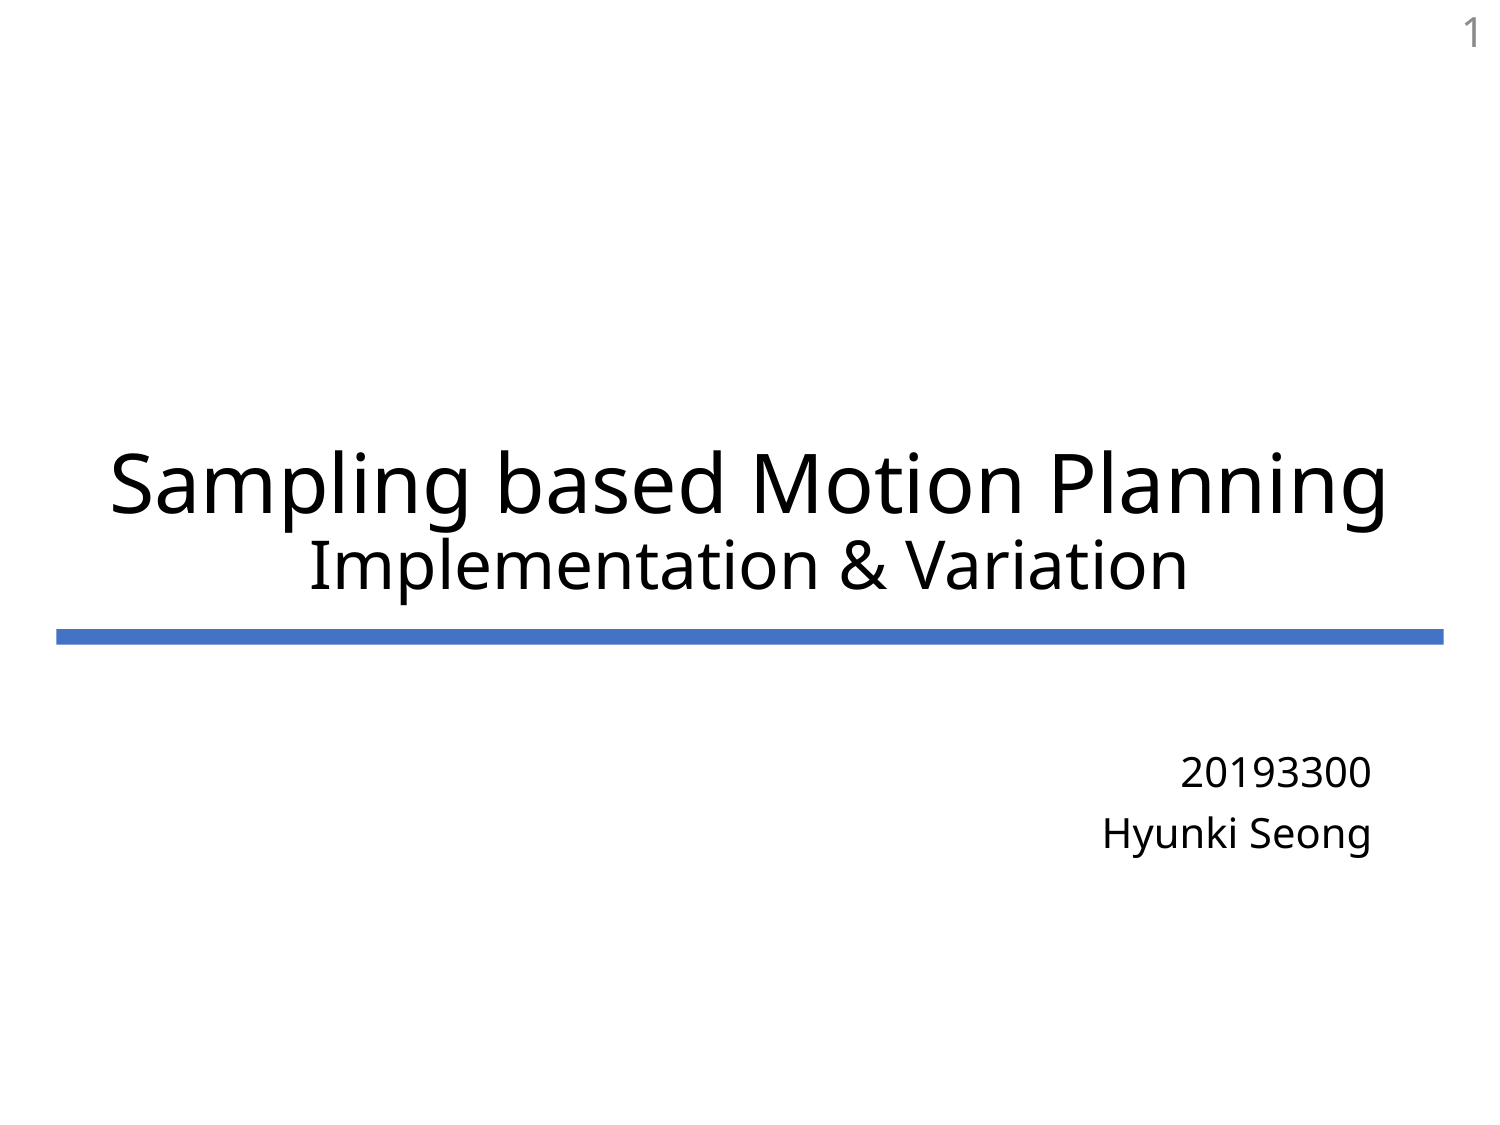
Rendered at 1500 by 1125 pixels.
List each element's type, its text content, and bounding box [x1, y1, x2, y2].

slide_number 1 [1162, 3, 1500, 64]
subtitle 20193300 Hyunki Seong [112, 743, 1388, 900]
text_box [55, 628, 1445, 646]
title Sampling based Motion Planning Implementation & Variation [56, 370, 1444, 612]
